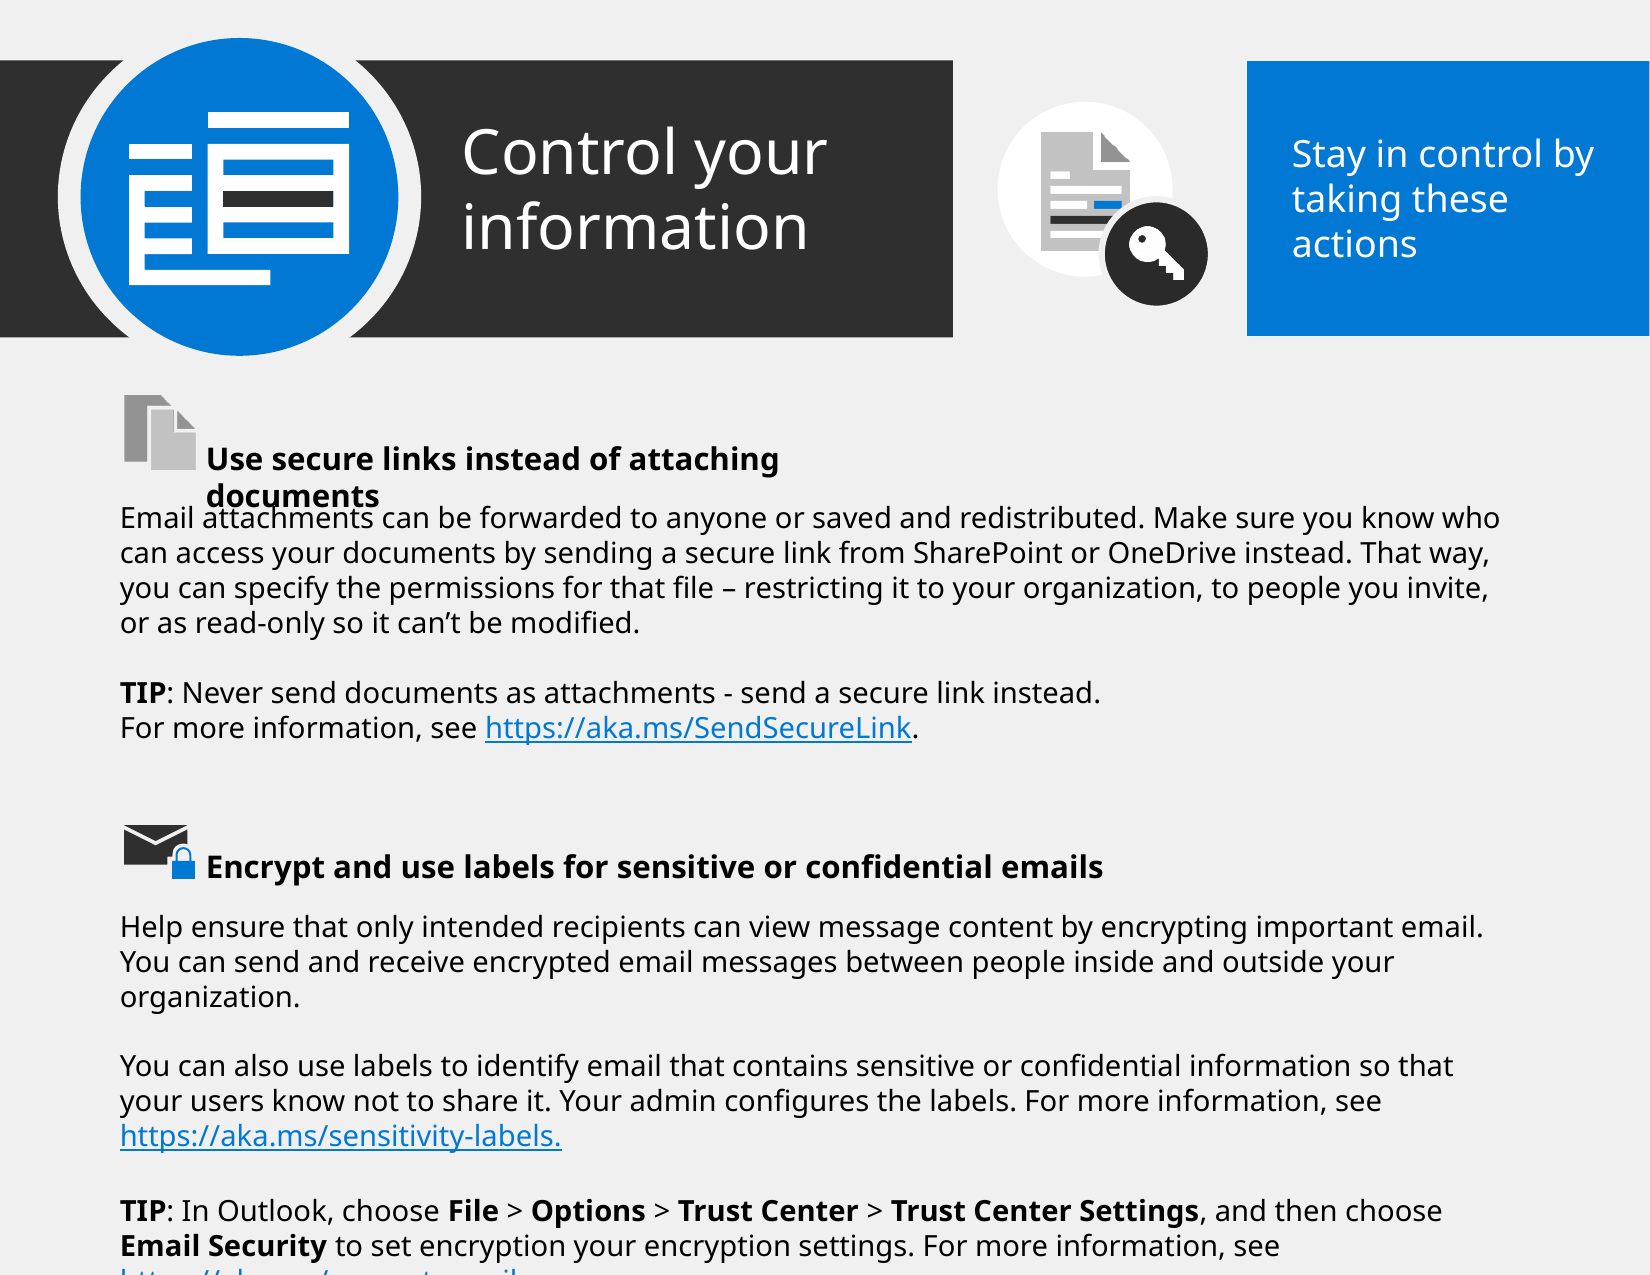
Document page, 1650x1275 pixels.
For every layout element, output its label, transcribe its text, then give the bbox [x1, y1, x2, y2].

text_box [983, 87, 1215, 313]
text_box Help ensure that only intended recipients can view message content by encrypting important email. You can send and receive encrypted email messages between people inside and outside your organization. You can also use labels to identify email that contains sensitive or confidential information so that your users know not to share it. Your admin configures the labels. For more information, see https://aka.ms/sensitivity-labels. TIP: In Outlook, choose File > Options > Trust Center > Trust Center Settings, and then choose Email Security to set encryption your encryption settings. For more information, see https://aka.ms/encrypt-email-messages. [105, 900, 1525, 1275]
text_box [124, 825, 196, 879]
text_box Email attachments can be forwarded to anyone or saved and redistributed. Make sure you know who can access your documents by sending a secure link from SharePoint or OneDrive instead. That way, you can specify the permissions for that file – restricting it to your organization, to people you invite, or as read-only so it can’t be modified. TIP: Never send documents as attachments - send a secure link instead. For more information, see https://aka.ms/SendSecureLink. [105, 492, 1525, 757]
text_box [0, 19, 953, 374]
text_box [1246, 60, 1650, 337]
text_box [129, 88, 350, 309]
text_box Stay in control by taking these actions [1277, 122, 1615, 273]
picture [124, 395, 196, 470]
text_box Use secure links instead of attaching documents [190, 431, 959, 492]
text_box Encrypt and use labels for sensitive or confidential emails [190, 839, 1247, 893]
